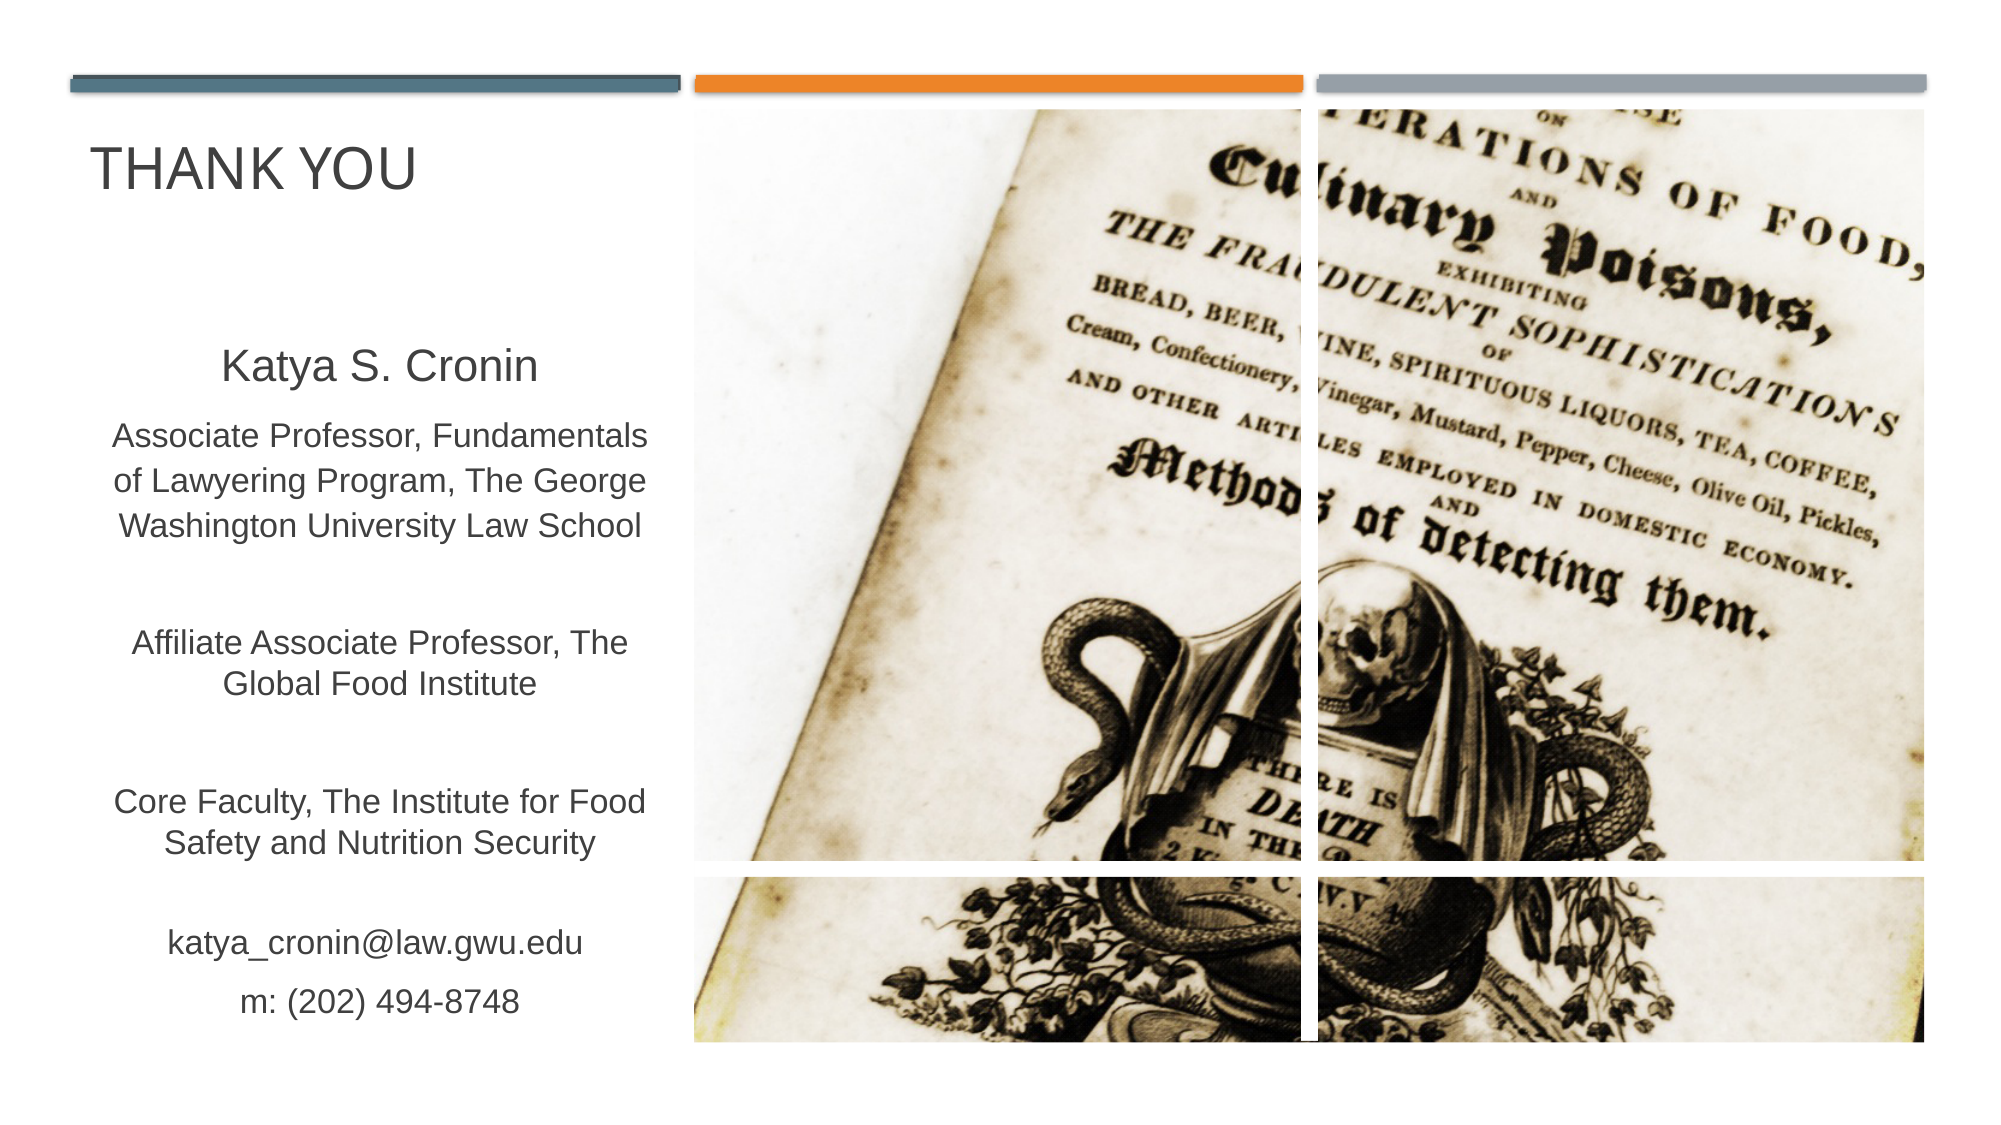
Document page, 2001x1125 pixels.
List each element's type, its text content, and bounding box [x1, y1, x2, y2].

list Katya S. Cronin Associate Professor, Fundamentals of Lawyering Program, The George Washington University Law School Affiliate Associate Professor, The Global Food Institute Core Faculty, The Institute for Food Safety and Nutrition Security katya_cronin@law.gwu.edu m: (202) 494-8748 [75, 323, 679, 1043]
picture [693, 108, 1925, 1043]
title Thank you [75, 109, 679, 209]
